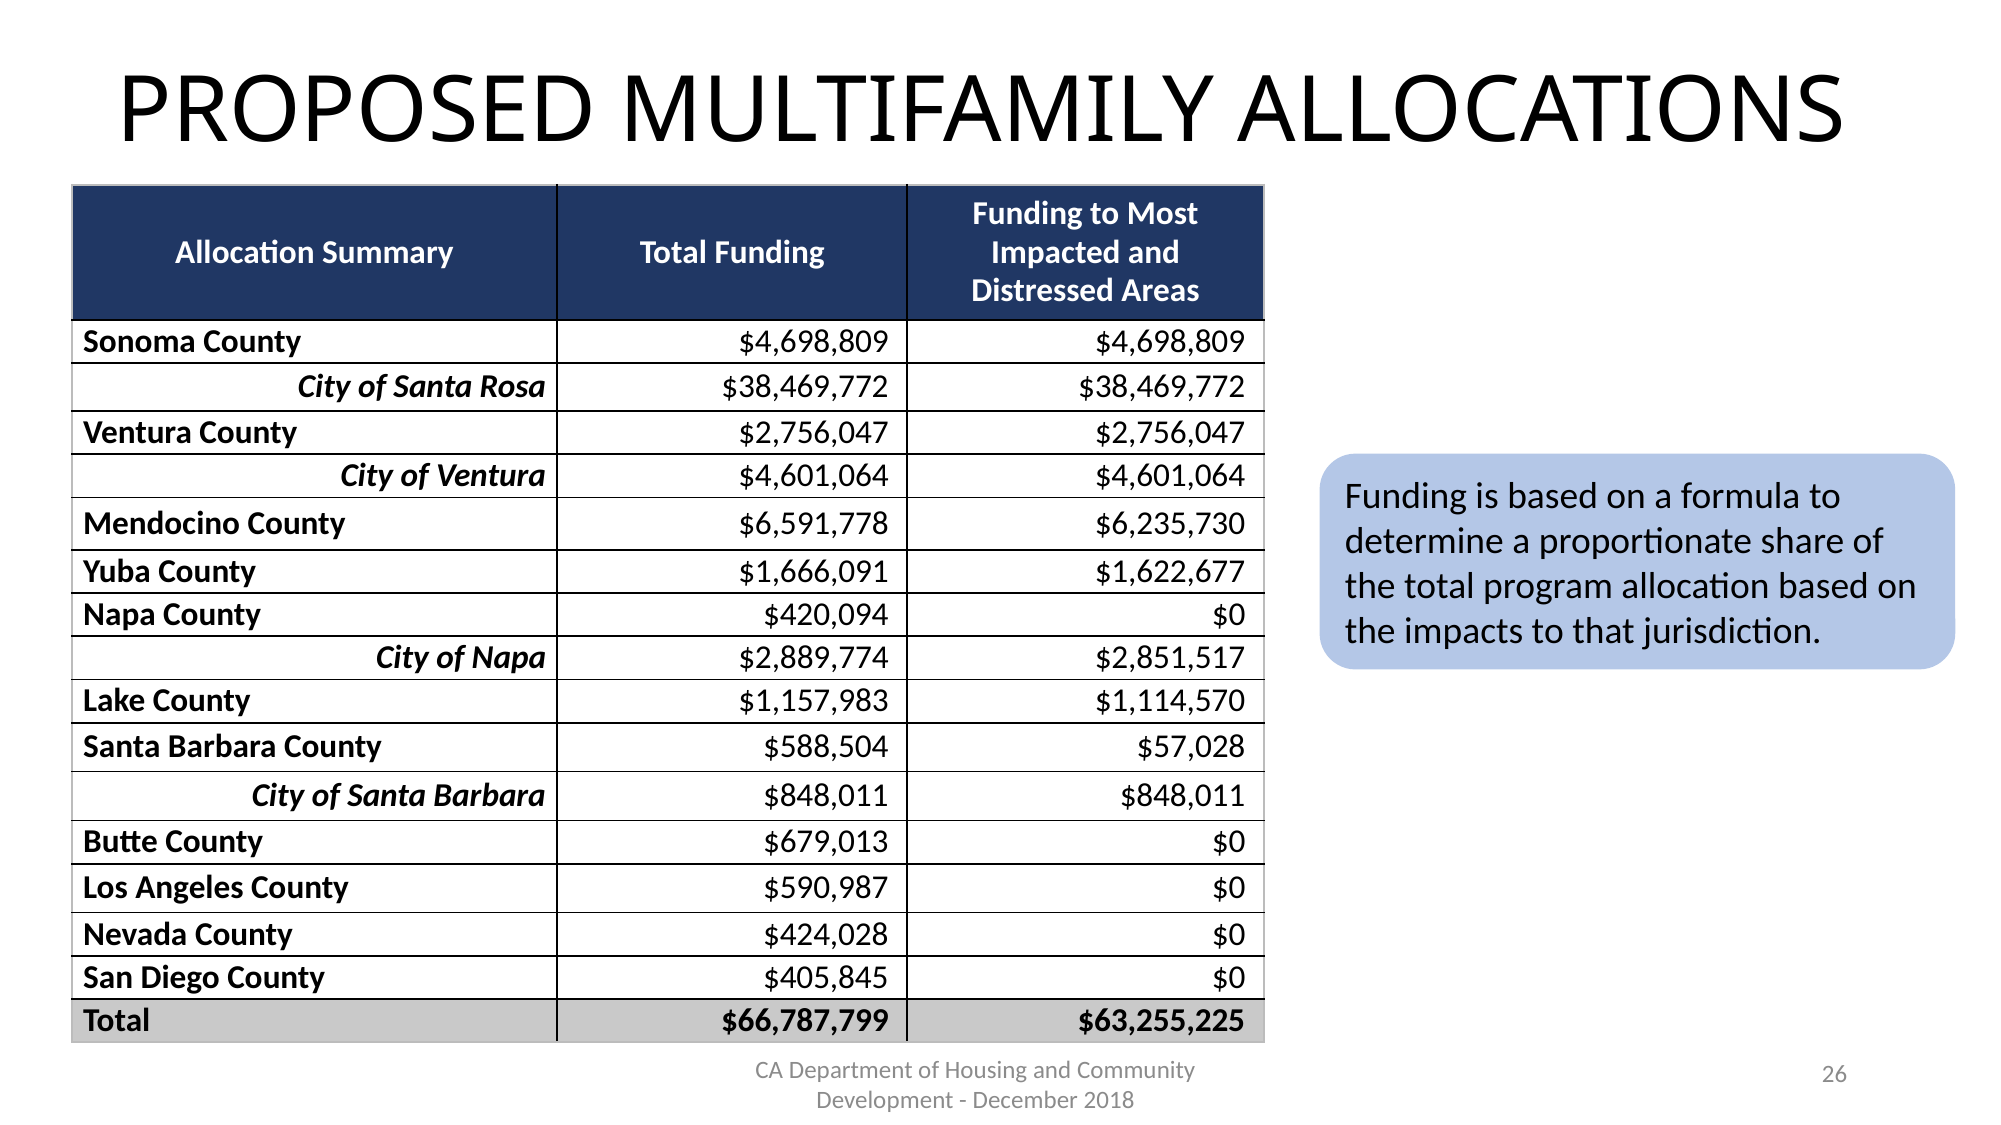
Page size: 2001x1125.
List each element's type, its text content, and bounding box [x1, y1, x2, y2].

table_cell $2,756,047 [558, 412, 906, 453]
table_cell $1,622,677 [908, 551, 1263, 592]
title PROPOSED MULTIFAMILY ALLOCATIONS [101, 3, 1928, 221]
table_cell City of Santa Barbara [73, 772, 556, 820]
table_cell $0 [908, 865, 1263, 912]
table_cell $1,114,570 [908, 680, 1263, 722]
table_cell $848,011 [908, 772, 1263, 820]
table_cell $0 [908, 594, 1263, 635]
table_cell $66,787,799 [558, 1000, 906, 1041]
table_cell Mendocino County [73, 498, 556, 549]
table_cell $1,157,983 [558, 680, 906, 722]
slide_number 26 [1412, 1042, 1863, 1103]
table_cell Lake County [73, 680, 556, 722]
table_cell $1,666,091 [558, 551, 906, 592]
table_header Allocation Summary [73, 186, 556, 319]
table_header Total Funding [558, 186, 906, 319]
table_cell $38,469,772 [908, 364, 1263, 410]
table_cell Yuba County [73, 551, 556, 592]
table_cell $2,851,517 [908, 637, 1263, 679]
table_cell $4,698,809 [558, 321, 906, 362]
table_cell $6,235,730 [908, 498, 1263, 549]
table_cell $0 [908, 913, 1263, 955]
table_cell $4,601,064 [908, 455, 1263, 497]
table_cell Ventura County [73, 412, 556, 453]
table_cell Nevada County [73, 913, 556, 955]
table_cell Napa County [73, 594, 556, 635]
table_cell Butte County [73, 821, 556, 863]
table_cell $848,011 [558, 772, 906, 820]
table_cell $0 [908, 957, 1263, 998]
table_cell Los Angeles County [73, 865, 556, 912]
table_cell $57,028 [908, 724, 1263, 771]
table_cell $424,028 [558, 913, 906, 955]
table_header Funding to Most Impacted and Distressed Areas [908, 186, 1263, 245]
table_cell $4,698,809 [908, 321, 1263, 362]
footer CA Department of Housing and Community Development - December 2018 [687, 1053, 1265, 1114]
text_box [794, 245, 2000, 321]
table_cell $63,255,225 [908, 1000, 1263, 1041]
table_cell $6,591,778 [558, 498, 906, 549]
table_cell $2,756,047 [908, 412, 1263, 453]
table_cell $38,469,772 [558, 364, 906, 410]
table_cell $405,845 [558, 957, 906, 998]
table_cell Total [73, 1000, 556, 1041]
table_cell $0 [908, 821, 1263, 863]
table_cell Santa Barbara County [73, 724, 556, 771]
table_cell $2,889,774 [558, 637, 906, 679]
table_cell $420,094 [558, 594, 906, 635]
table_cell City of Santa Rosa [73, 364, 556, 410]
table_cell $4,601,064 [558, 455, 906, 497]
table_cell $588,504 [558, 724, 906, 771]
table_cell San Diego County [73, 957, 556, 998]
text_box Funding is based on a formula to determine a proportionate share of the total program allocation based on the impacts to that jurisdiction. [1319, 453, 1956, 670]
table_cell $590,987 [558, 865, 906, 912]
table_cell City of Ventura [73, 455, 556, 497]
table_cell City of Napa [73, 637, 556, 679]
table_cell $679,013 [558, 821, 906, 863]
table_cell Sonoma County [73, 321, 556, 362]
